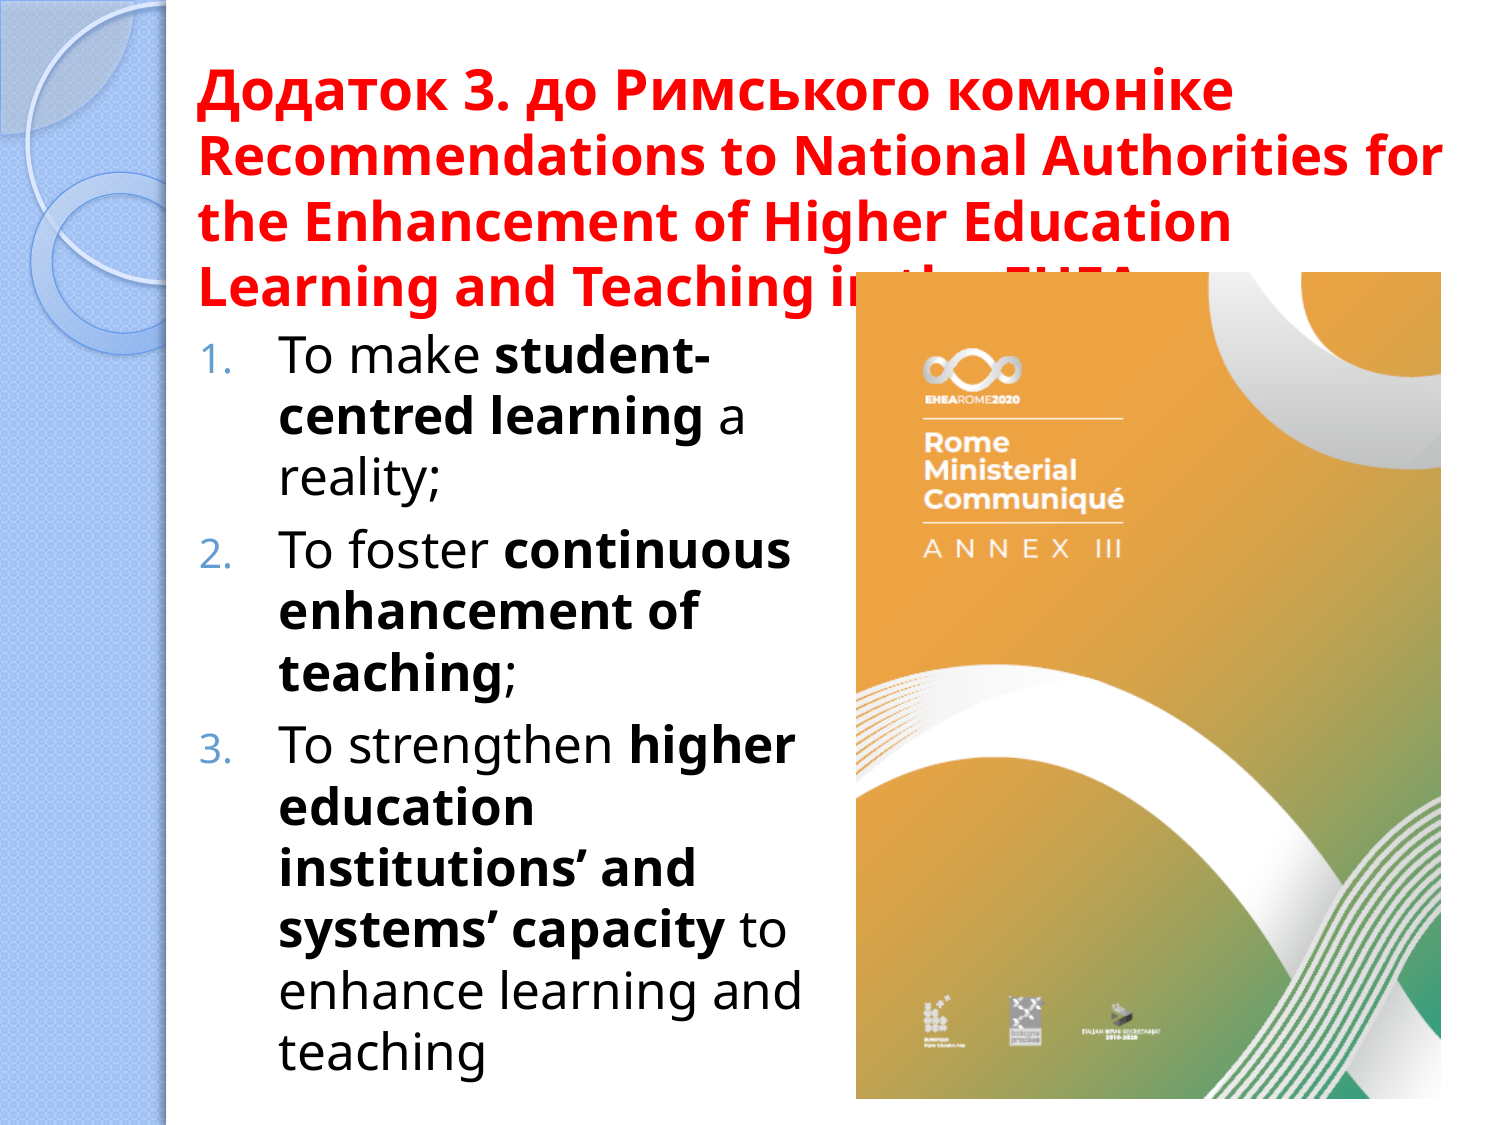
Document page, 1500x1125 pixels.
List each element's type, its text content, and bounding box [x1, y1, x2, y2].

title Додаток 3. до Римського комюніке Recommendations to National Authorities for the Enhancement of Higher Education Learning and Teaching in the EHEA [183, 45, 1500, 327]
list To make student-centred learning a reality; To foster continuous enhancement of teaching; To strengthen higher education institutions’ and systems’ capacity to enhance learning and teaching [171, 314, 849, 1094]
picture [856, 271, 1442, 1100]
